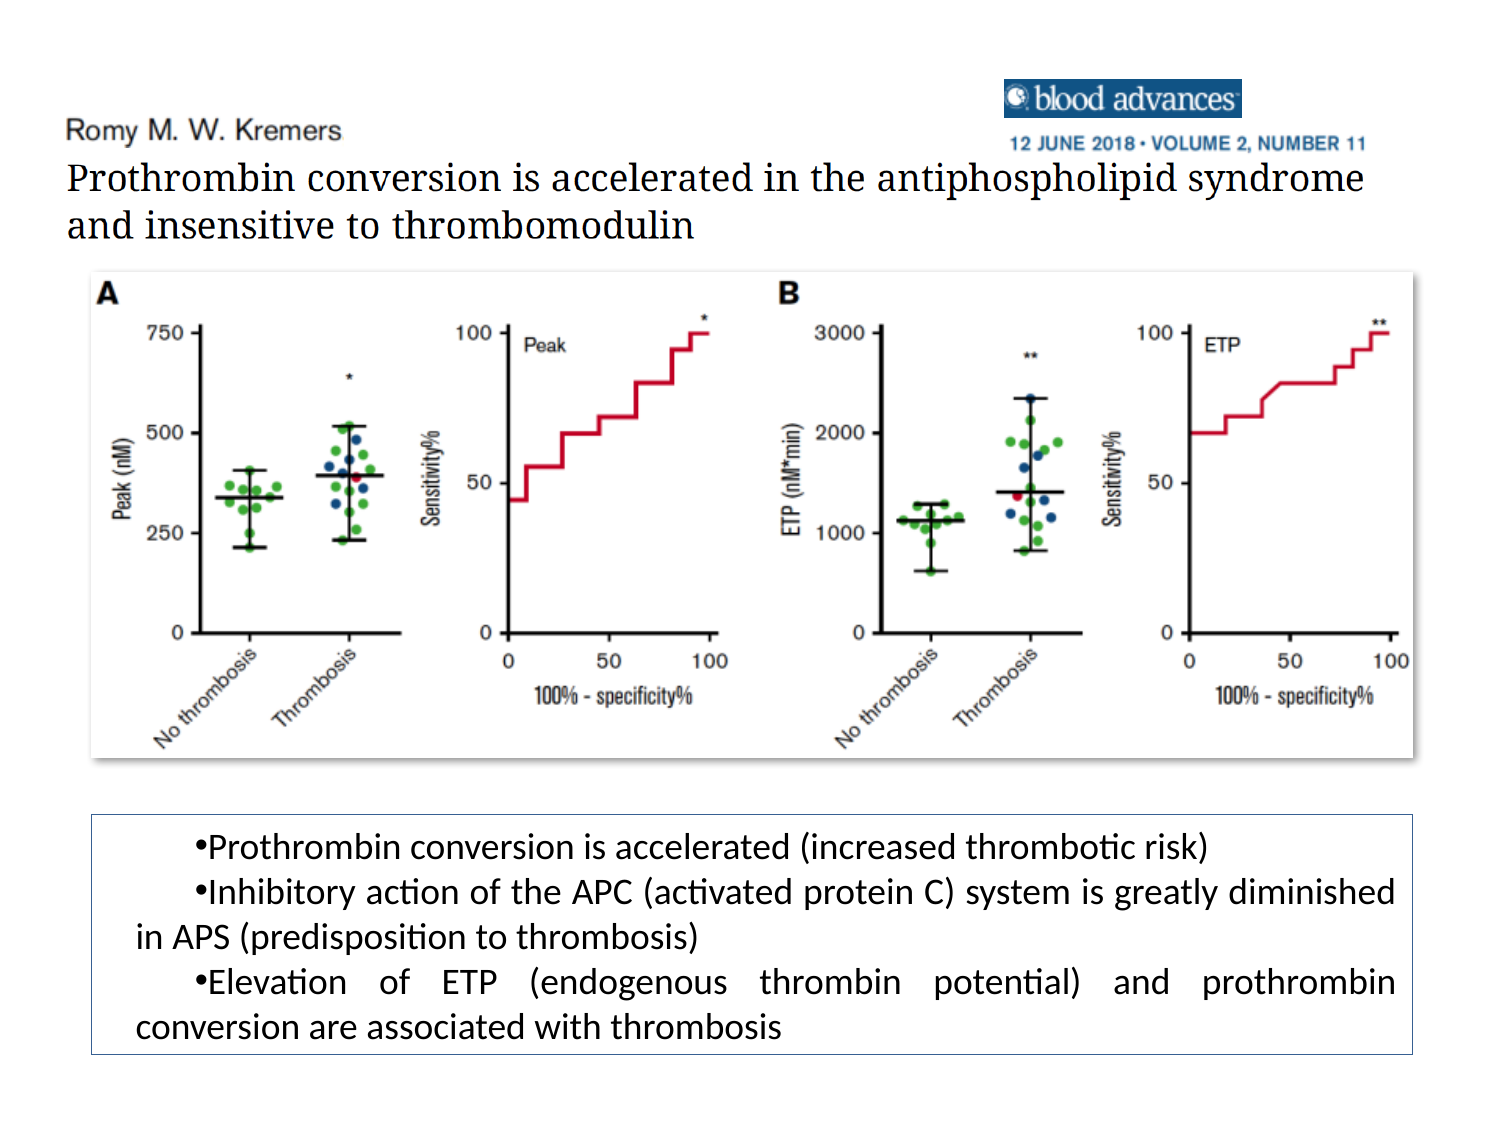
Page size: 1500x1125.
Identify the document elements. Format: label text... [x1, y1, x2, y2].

text_box Prothrombin conversion is accelerated (increased thrombotic risk) Inhibitory action of the APC (activated protein C) system is greatly diminished in APS (predisposition to thrombosis) Elevation of ETP (endogenous thrombin potential) and prothrombin conversion are associated with thrombosis [91, 814, 1413, 1055]
picture [62, 130, 1376, 252]
picture [91, 272, 1413, 759]
picture [1004, 79, 1242, 119]
picture [62, 114, 345, 149]
